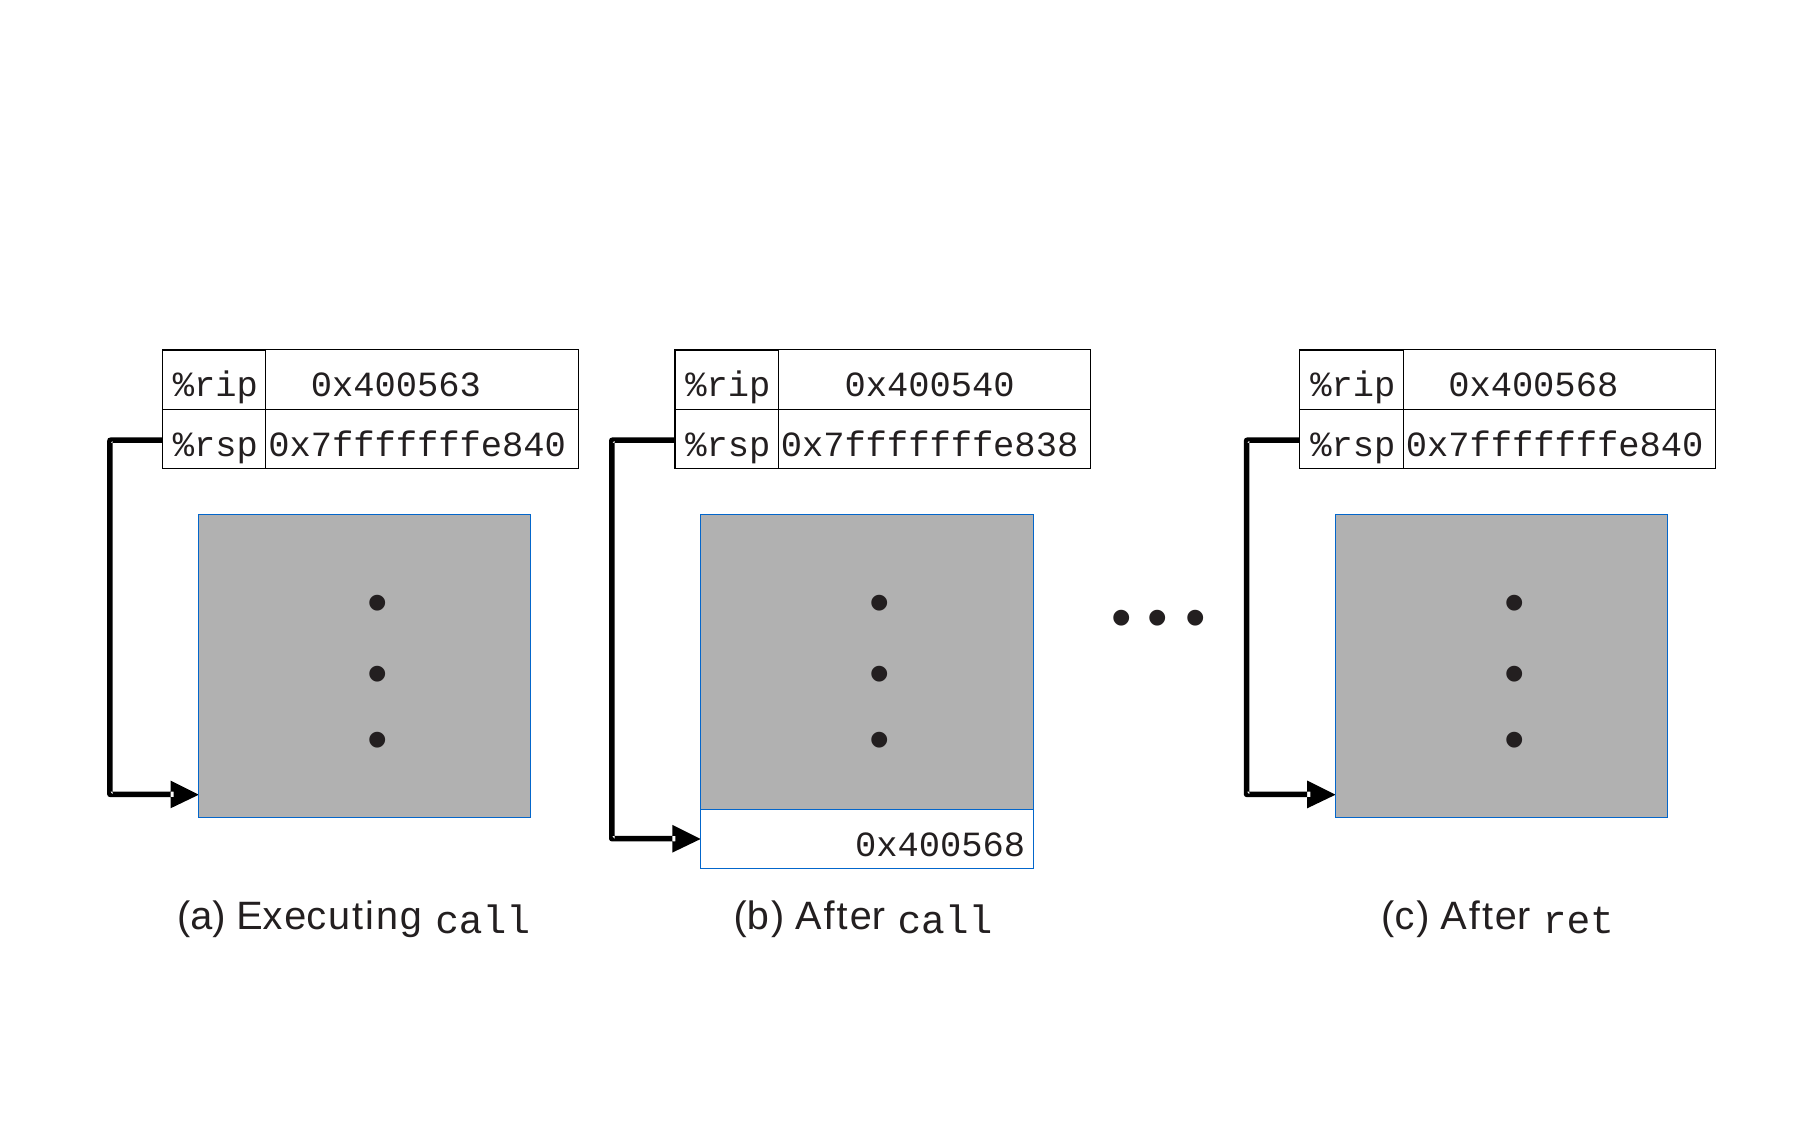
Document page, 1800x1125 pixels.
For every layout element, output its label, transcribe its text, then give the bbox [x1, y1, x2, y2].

text_box • [1504, 635, 1525, 701]
text_box • [1504, 701, 1525, 772]
text_box f [823, 890, 835, 938]
text_box r [1517, 890, 1531, 938]
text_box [674, 349, 1092, 469]
text_box [1243, 437, 1335, 809]
text_box x [262, 890, 283, 938]
text_box • [869, 635, 891, 701]
text_box r [1542, 893, 1566, 942]
text_box • [1147, 579, 1169, 650]
text_box ) [771, 890, 785, 938]
text_box t [1481, 890, 1493, 938]
text_box • [1111, 579, 1132, 650]
text_box g [400, 890, 423, 938]
text_box ) [1416, 890, 1430, 938]
text_box ( [733, 890, 746, 938]
text_box i [365, 890, 374, 938]
text_box l [968, 893, 993, 942]
text_box 0x400568 [763, 821, 1025, 864]
text_box ( [1381, 890, 1394, 938]
text_box l [944, 893, 968, 942]
text_box • [869, 564, 891, 635]
text_box • [1184, 579, 1206, 650]
text_box • [367, 564, 389, 635]
text_box a [921, 893, 944, 942]
text_box a [190, 890, 212, 938]
text_box • [367, 701, 389, 772]
text_box e [1495, 890, 1517, 938]
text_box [1299, 349, 1716, 469]
text_box • [367, 635, 389, 701]
text_box c [1394, 890, 1415, 938]
text_box A [795, 890, 822, 938]
text_box [609, 437, 700, 853]
text_box [700, 514, 1034, 809]
text_box e [1566, 893, 1590, 942]
text_box a [459, 893, 482, 942]
text_box [198, 514, 531, 818]
text_box [700, 809, 1034, 869]
text_box • [869, 701, 891, 772]
text_box u [328, 890, 351, 938]
text_box f [1468, 890, 1480, 938]
text_box [1335, 514, 1668, 818]
text_box e [284, 890, 306, 938]
text_box t [1590, 893, 1615, 942]
text_box t [836, 890, 848, 938]
text_box e [850, 890, 871, 938]
text_box A [1440, 890, 1467, 938]
text_box n [376, 890, 399, 938]
text_box l [506, 893, 531, 942]
text_box r [871, 890, 886, 938]
text_box • [1504, 564, 1525, 635]
text_box c [897, 893, 921, 942]
text_box ( [177, 890, 190, 938]
text_box t [352, 890, 363, 938]
text_box [107, 437, 198, 809]
text_box ) [212, 890, 226, 938]
text_box c [435, 893, 459, 942]
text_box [162, 349, 579, 469]
text_box E [236, 890, 262, 938]
text_box l [482, 893, 506, 942]
text_box c [306, 890, 327, 938]
text_box b [746, 890, 770, 938]
